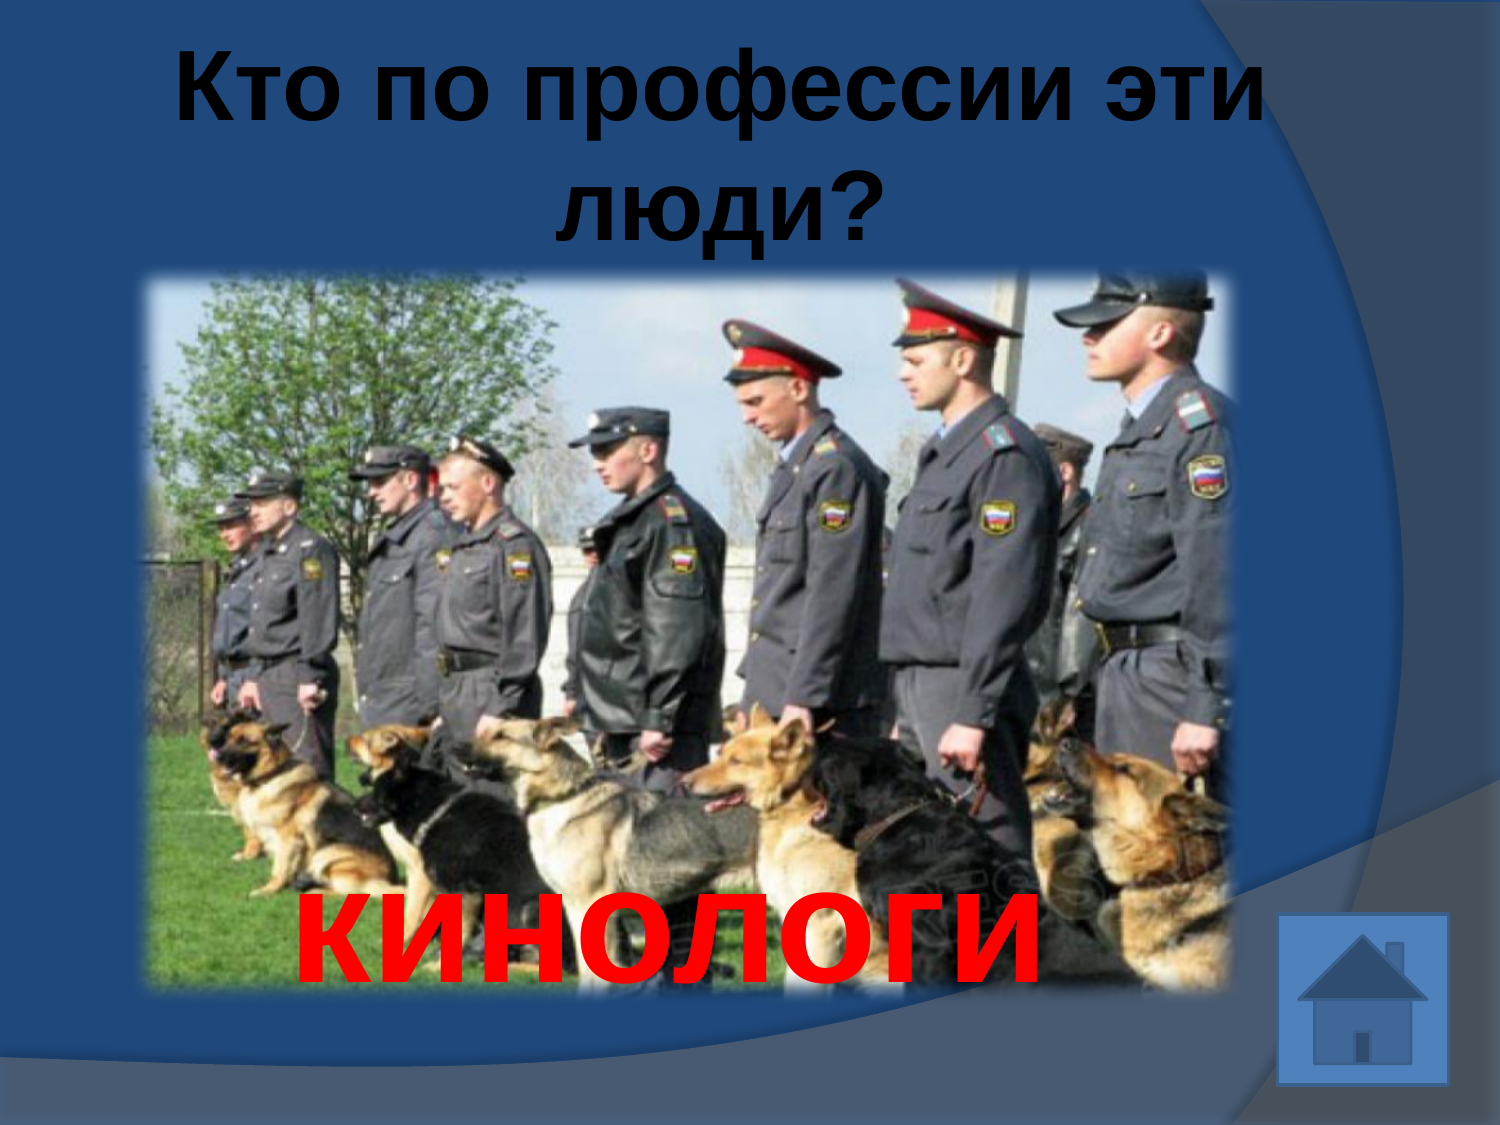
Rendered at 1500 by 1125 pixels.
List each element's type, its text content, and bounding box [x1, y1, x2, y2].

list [130, 262, 1245, 1006]
text_box [1276, 912, 1450, 1087]
text_box кинологи [273, 1017, 1066, 1024]
title Кто по профессии эти люди? [46, 46, 1397, 235]
